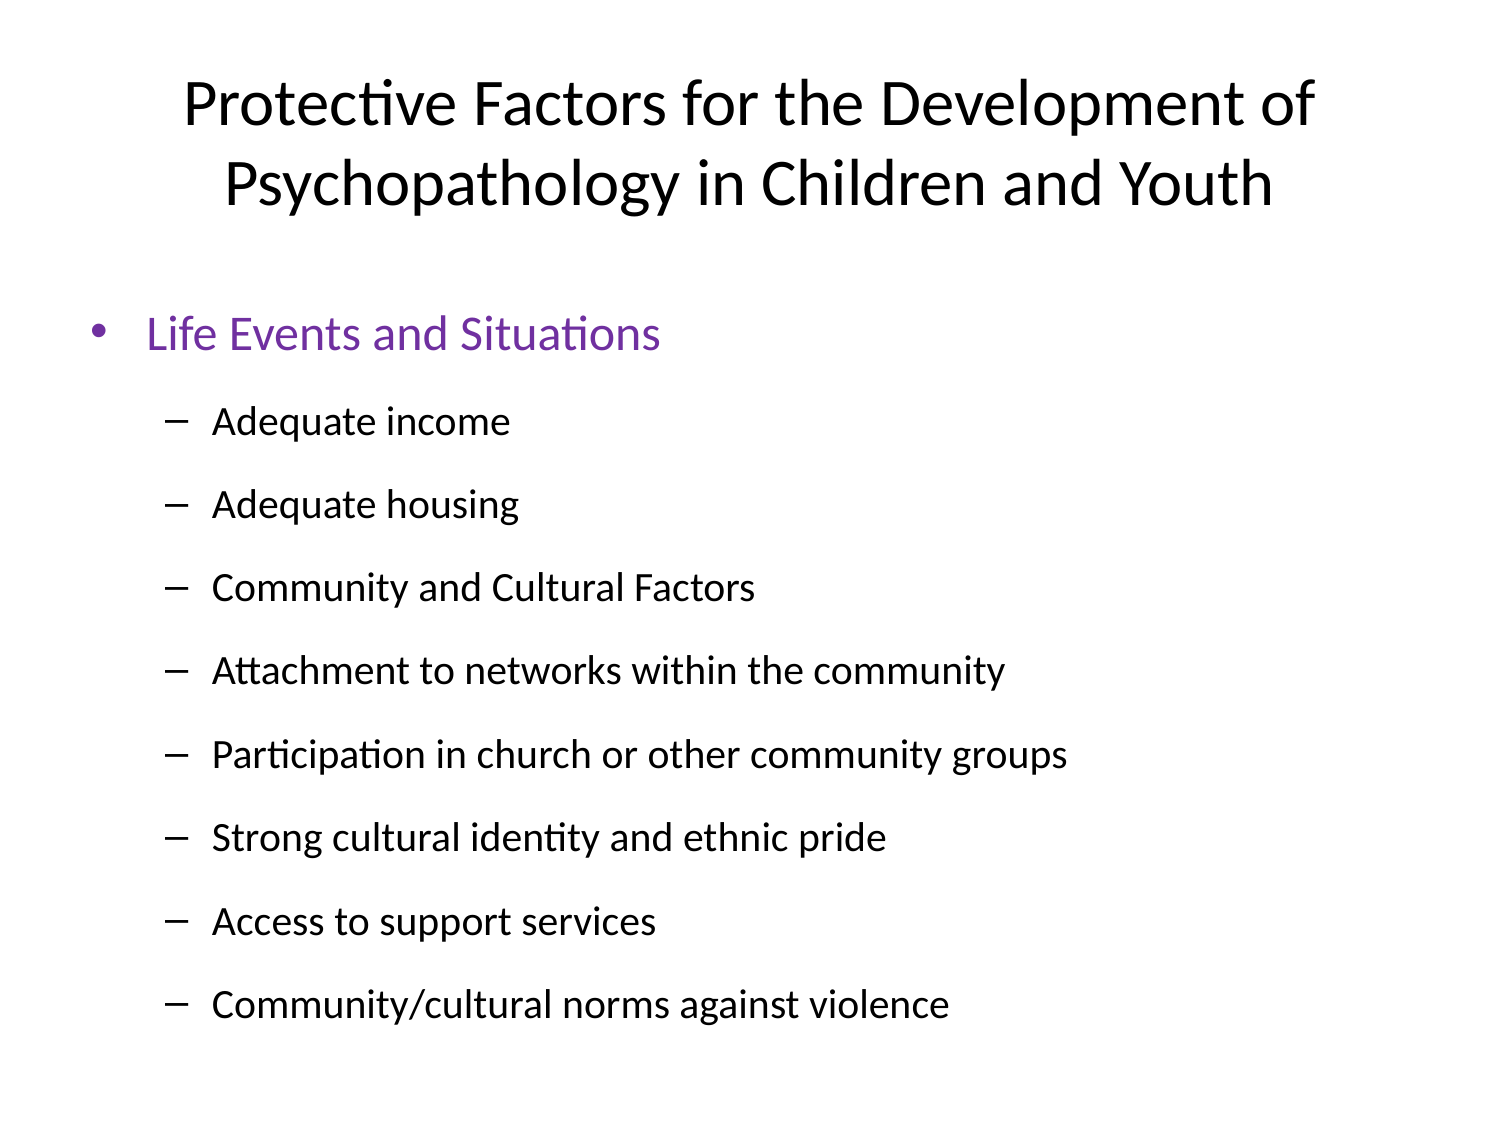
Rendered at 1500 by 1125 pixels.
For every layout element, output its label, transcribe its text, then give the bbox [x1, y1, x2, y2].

title Protective Factors for the Development of Psychopathology in Children and Youth [75, 45, 1425, 233]
list Life Events and Situations Adequate income Adequate housing Community and Cultural Factors Attachment to networks within the community Participation in church or other community groups Strong cultural identity and ethnic pride Access to support services Community/cultural norms against violence [75, 262, 1425, 1083]
